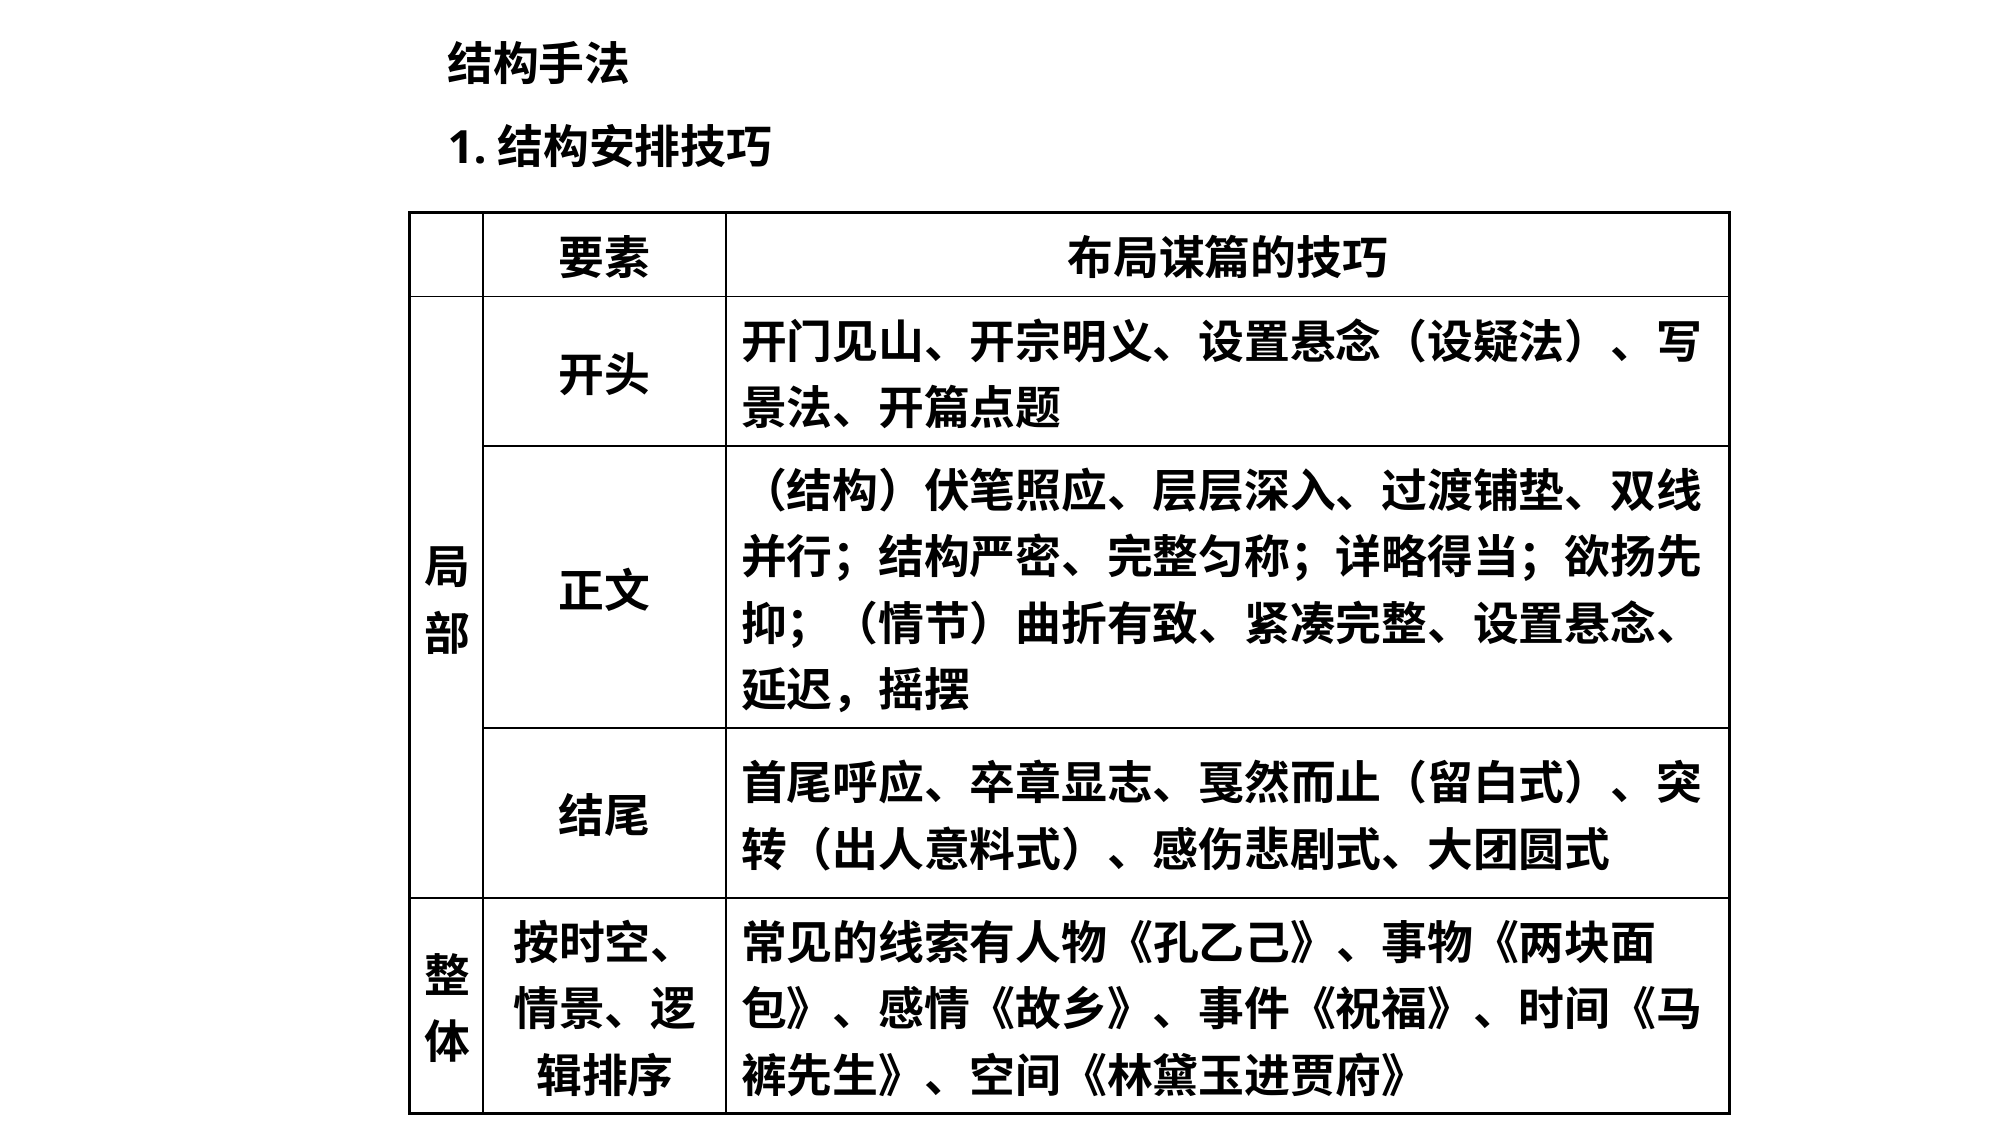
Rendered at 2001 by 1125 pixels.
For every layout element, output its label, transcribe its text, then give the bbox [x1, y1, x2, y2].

table_cell （结构）伏笔照应、层层深入、过渡铺垫、双线并行；结构严密、完整匀称；详略得当；欲扬先抑；（情节）曲折有致、紧凑完整、设置悬念、延迟，摇摆 [727, 447, 1728, 727]
table_cell 整 体 [411, 899, 482, 1112]
table_header 要素 [484, 214, 725, 296]
table_cell 正文 [484, 447, 725, 727]
table_header [411, 214, 482, 296]
table_cell 结尾 [484, 729, 725, 897]
table_cell 常见的线索有人物《孔乙己》、事物《两块面包》、感情《故乡》、事件《祝福》、时间《马裤先生》、空间《林黛玉进贾府》 [727, 899, 1728, 1112]
table_cell 首尾呼应、卒章显志、戛然而止（留白式）、突转（出人意料式）、感伤悲剧式、大团圆式 [727, 729, 1728, 897]
table_cell 局 部 [411, 297, 482, 897]
table_cell 按时空、情景、逻辑排序 [484, 899, 725, 1112]
text_box 结构手法 1.结构安排技巧 [432, 0, 1716, 180]
table_cell 开门见山、开宗明义、设置悬念（设疑法）、写景法、开篇点题 [727, 297, 1728, 445]
table_header 布局谋篇的技巧 [727, 214, 1728, 296]
table_cell 开头 [484, 297, 725, 445]
